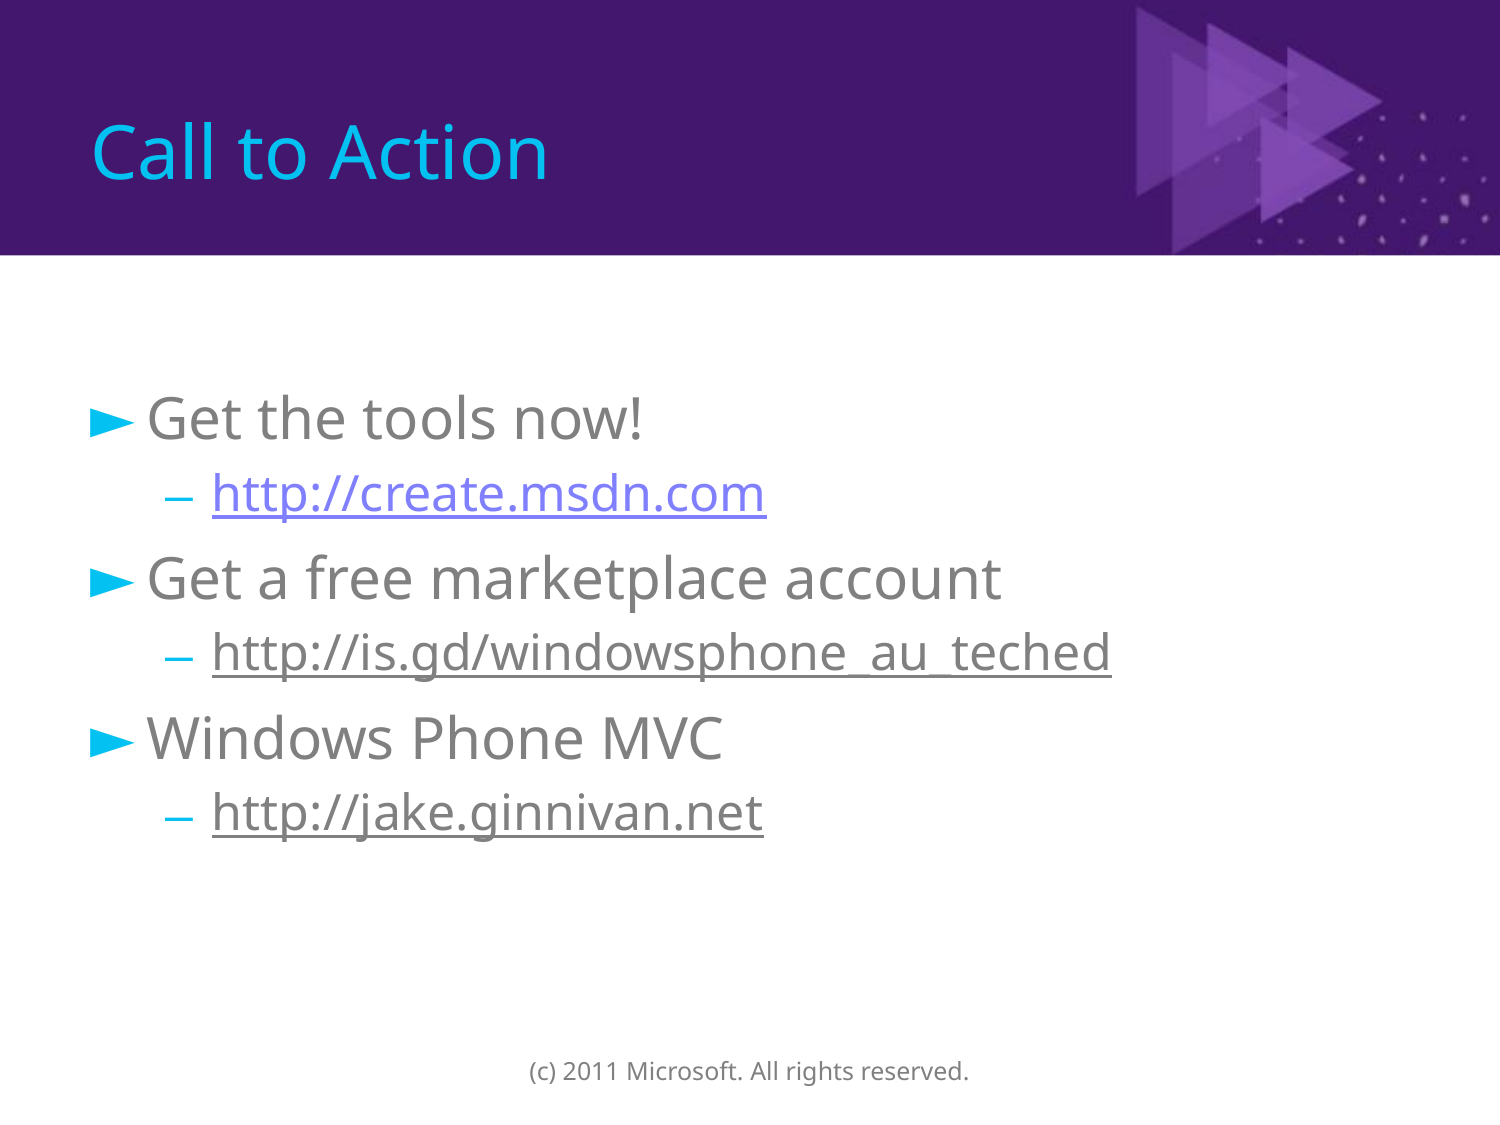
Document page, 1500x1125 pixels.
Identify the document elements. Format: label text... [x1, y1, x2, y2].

title Call to Action [75, 56, 1425, 244]
footer (c) 2011 Microsoft. All rights reserved. [512, 1042, 988, 1103]
picture [0, 0, 1500, 255]
list Get the tools now! http://create.msdn.com Get a free marketplace account http://is.gd/windowsphone_au_teched Windows Phone MVC http://jake.ginnivan.net [75, 373, 1425, 1005]
